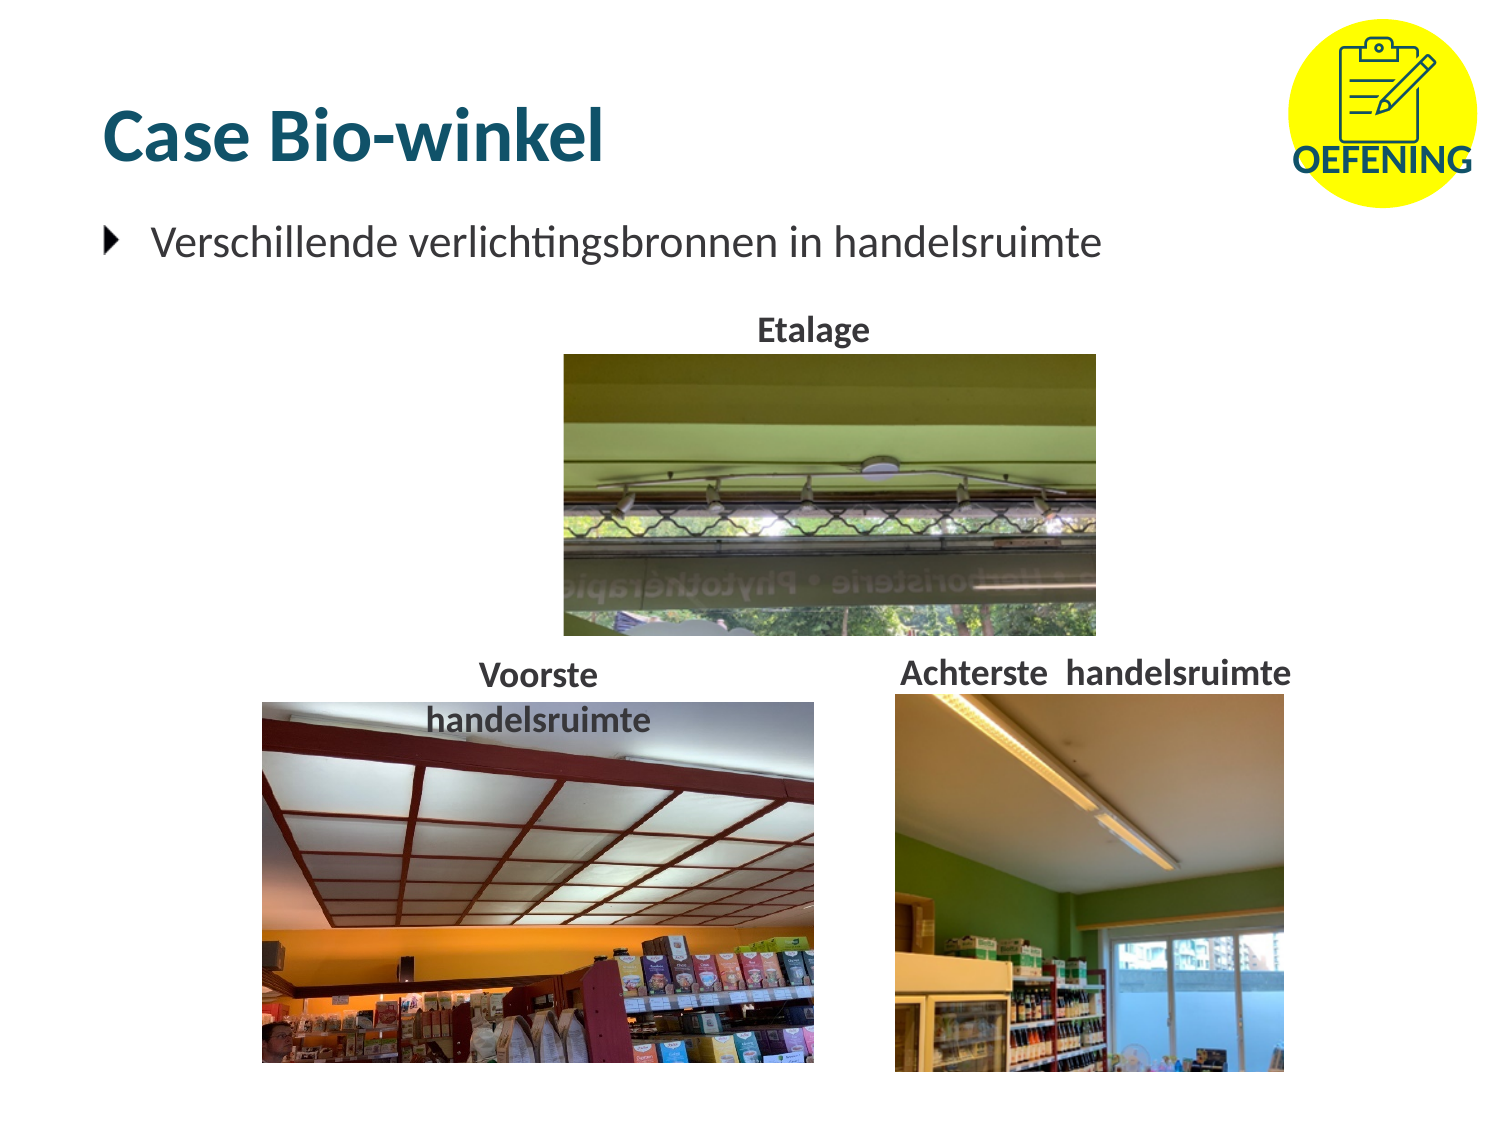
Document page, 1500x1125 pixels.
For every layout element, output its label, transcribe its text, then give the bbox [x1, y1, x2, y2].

text_box Achterste handelsruimte [862, 640, 1329, 701]
picture [262, 702, 815, 1064]
title Case Bio-winkel [88, 90, 1459, 268]
text_box Etalage [622, 297, 1006, 352]
list Verschillende verlichtingsbronnen in handelsruimte [88, 211, 1447, 963]
picture [563, 354, 1097, 636]
picture [1319, 26, 1447, 90]
text_box Voorste handelsruimte [346, 642, 731, 701]
picture [103, 225, 145, 255]
picture [893, 693, 1285, 1072]
